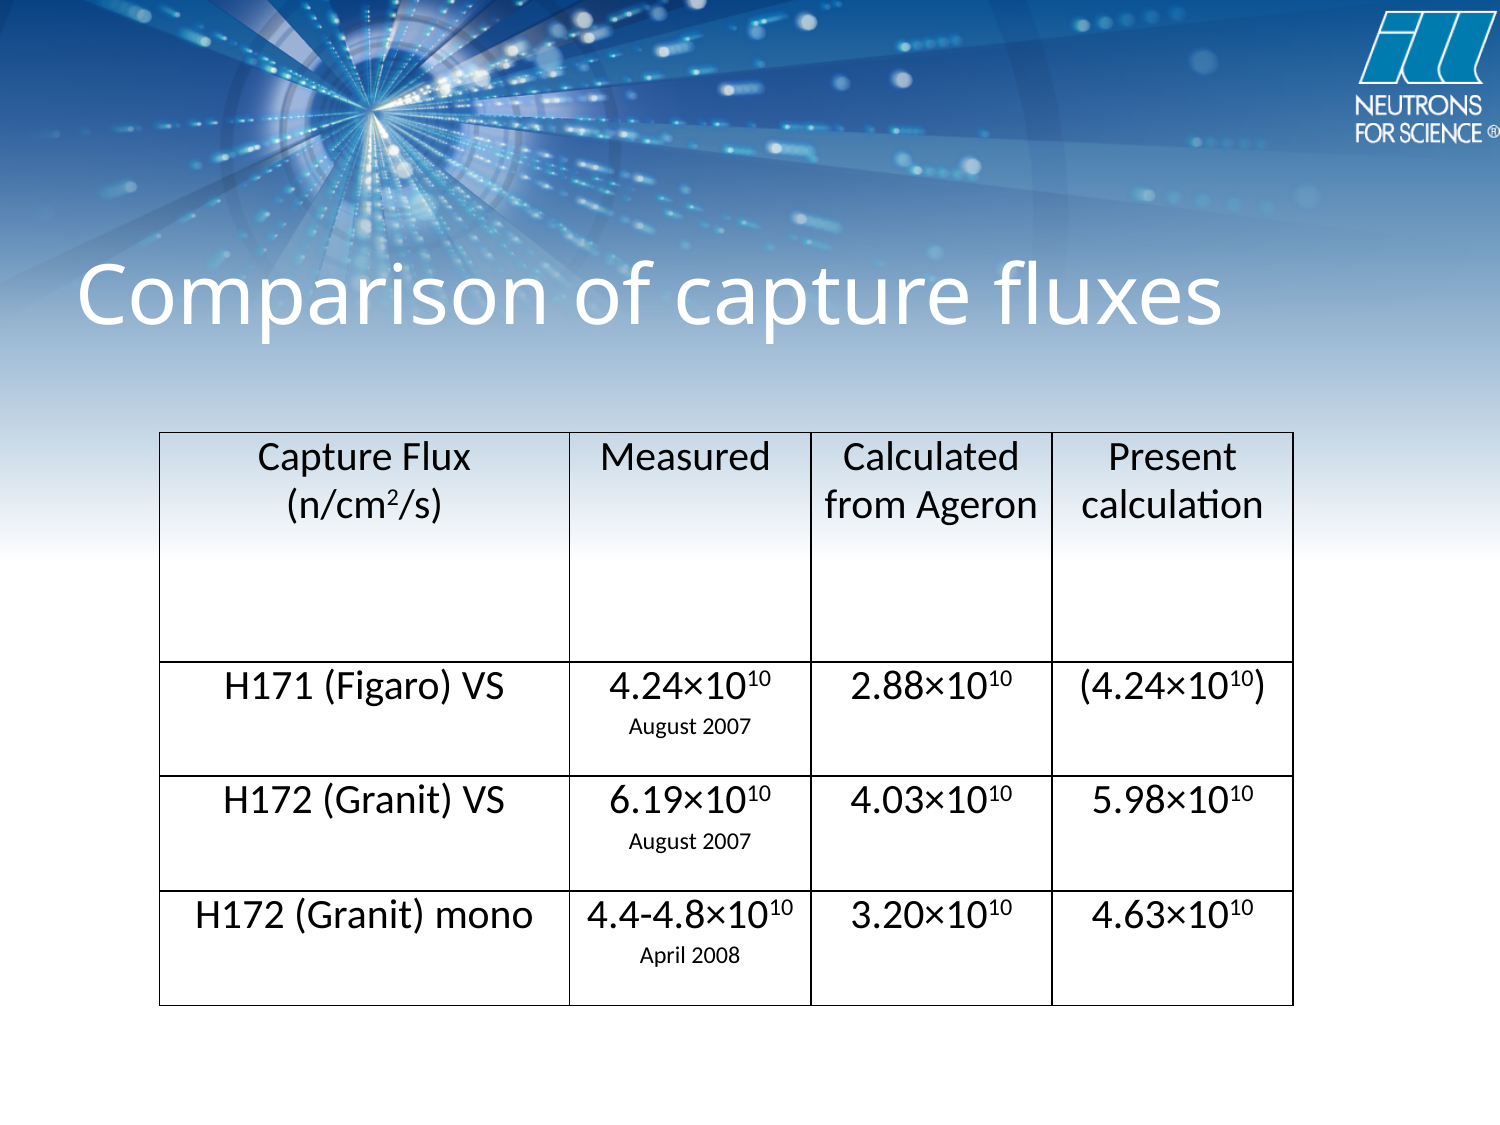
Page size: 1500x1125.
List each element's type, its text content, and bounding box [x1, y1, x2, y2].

table_cell 4.4-4.8×1010 April 2008 [570, 892, 810, 1005]
picture [0, 0, 1500, 338]
table_cell (4.24×1010) [1053, 663, 1292, 775]
table_header Calculated from Ageron [812, 433, 1051, 661]
table_cell 6.19×1010 August 2007 [570, 777, 810, 890]
table_cell H172 (Granit) mono [160, 892, 569, 1005]
table_header Present calculation [1053, 433, 1292, 661]
table_header Measured [570, 433, 810, 661]
table_cell 4.63×1010 [1053, 892, 1292, 1005]
table_cell 2.88×1010 [812, 663, 1051, 775]
table_cell H171 (Figaro) VS [160, 663, 569, 775]
table_cell H172 (Granit) VS [160, 777, 569, 890]
table_cell 5.98×1010 [1053, 777, 1292, 890]
table_header Capture Flux (n/cm2/s) [160, 433, 569, 661]
title Comparison of capture fluxes [75, 152, 1425, 342]
table_cell 4.03×1010 [812, 777, 1051, 890]
table_cell 3.20×1010 [812, 892, 1051, 1005]
table_cell 4.24×1010 August 2007 [570, 663, 810, 775]
